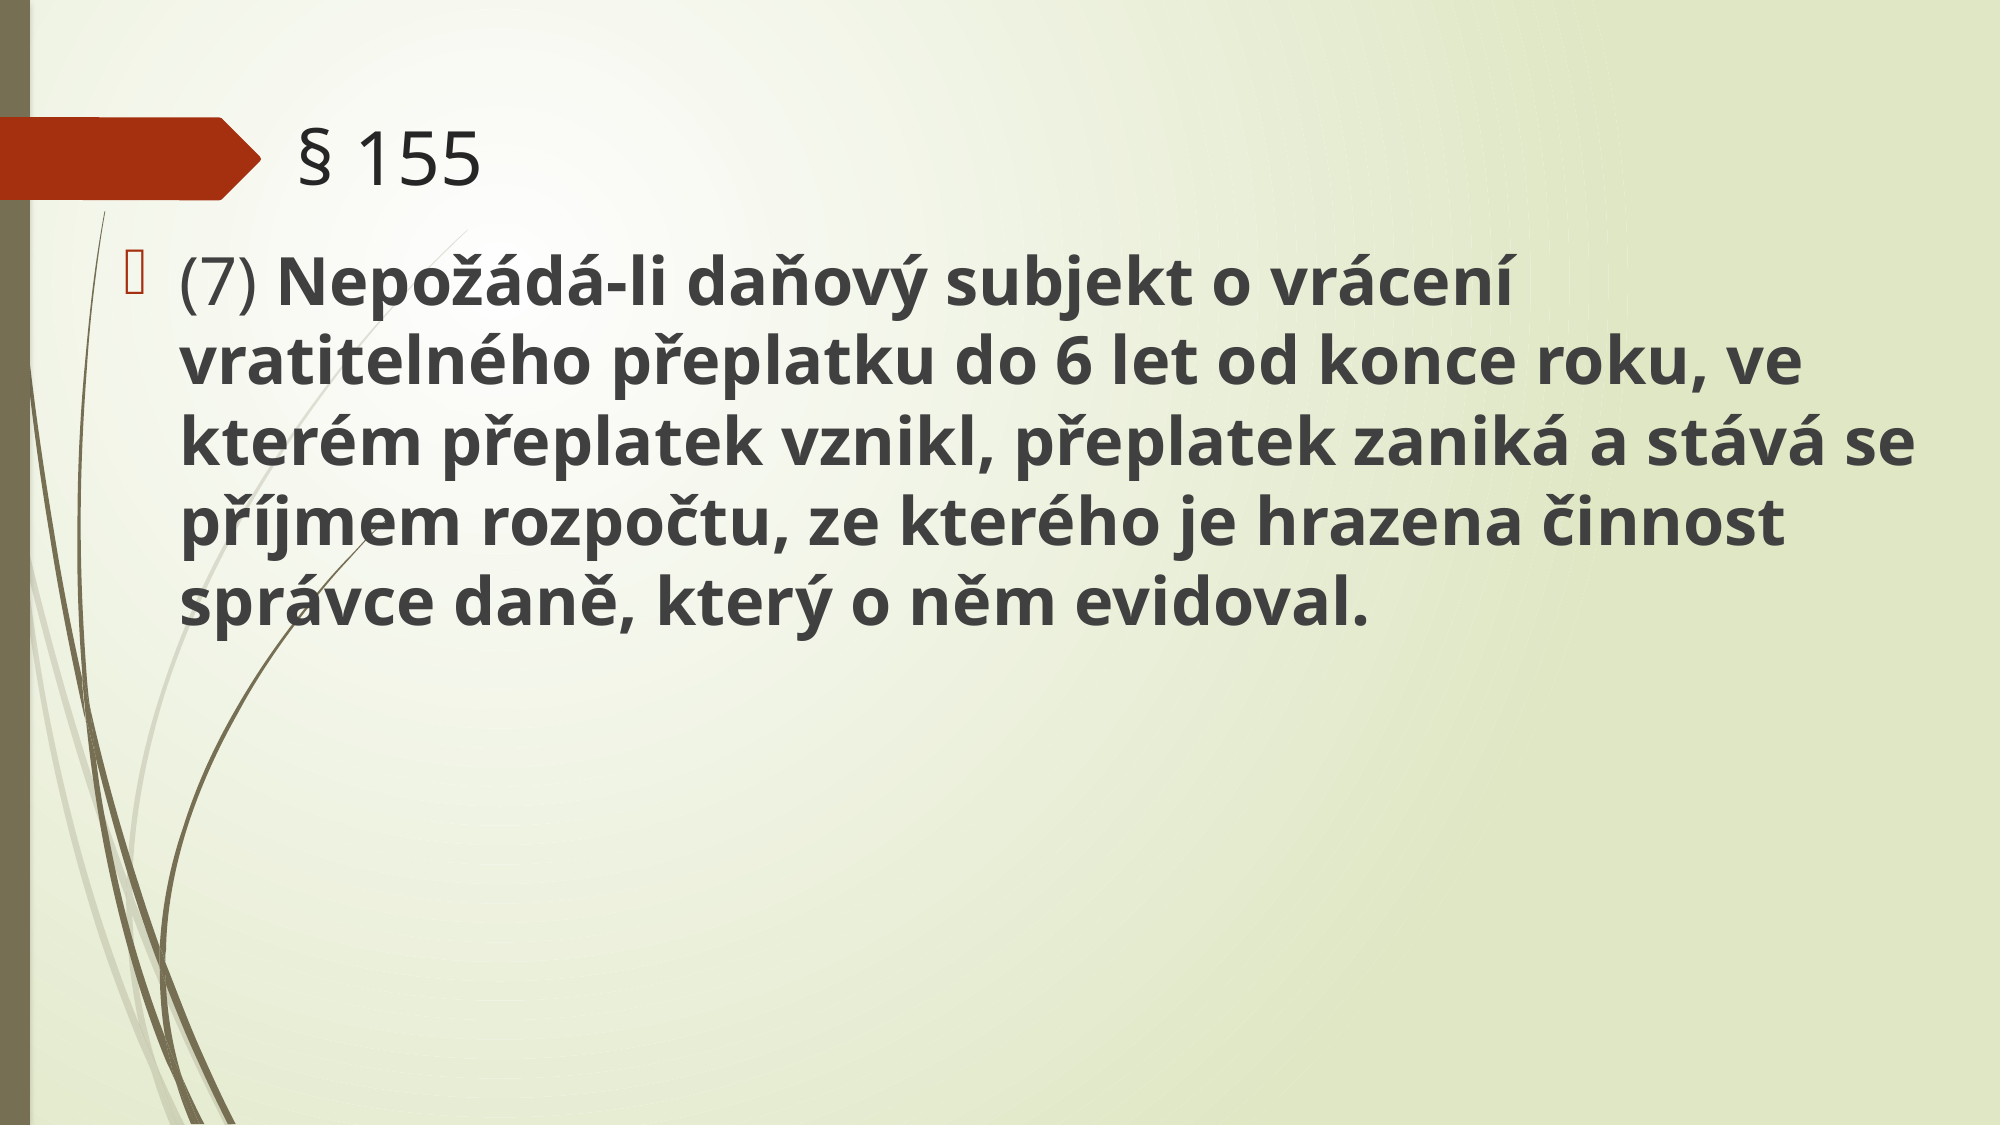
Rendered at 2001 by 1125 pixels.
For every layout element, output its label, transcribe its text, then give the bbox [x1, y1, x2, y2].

list (7) Nepožádá-li daňový subjekt o vrácení vratitelného přeplatku do 6 let od konce roku, ve kterém přeplatek vznikl, přeplatek zaniká a stává se příjmem rozpočtu, ze kterého je hrazena činnost správce daně, který o něm evidoval. [108, 230, 1950, 1090]
title § 155 [281, 102, 1888, 215]
